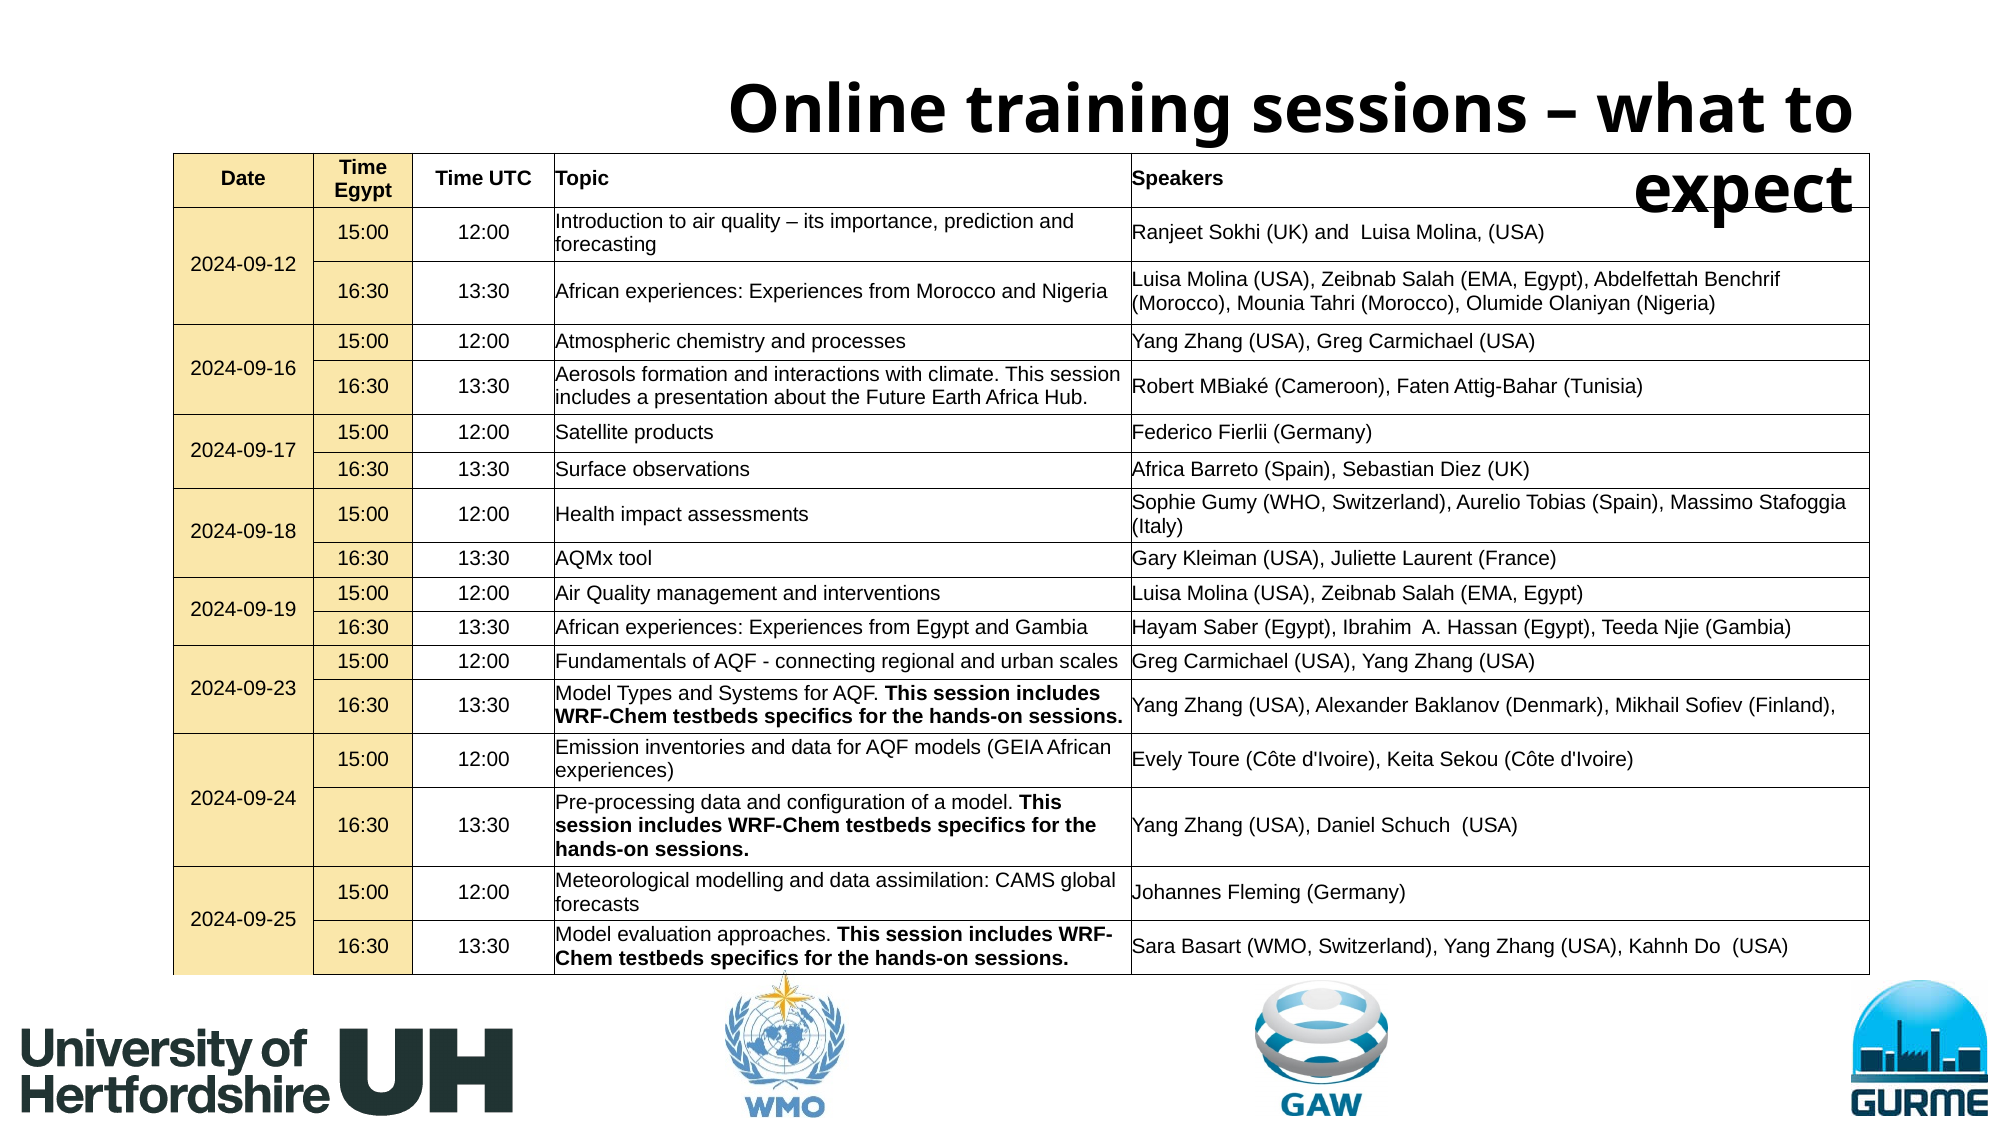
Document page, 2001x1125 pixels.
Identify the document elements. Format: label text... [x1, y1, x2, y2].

table_cell 13:30 [413, 262, 554, 324]
picture [1343, 1104, 1349, 1116]
table_cell 12:00 [413, 489, 554, 542]
table_cell Federico Fierlii (Germany) [1132, 415, 1869, 452]
table_cell 13:30 [413, 612, 554, 645]
table_cell 13:30 [413, 453, 554, 488]
table_header Time UTC [413, 154, 554, 207]
table_cell 2024-09-16 [174, 325, 313, 414]
text_box Online training sessions – what to expect [533, 58, 1870, 153]
table_cell 15:00 [314, 867, 412, 920]
table_cell Johannes Fleming (Germany) [1132, 867, 1869, 920]
picture [1937, 1094, 1944, 1116]
table_cell Introduction to air quality – its importance, prediction and forecasting [555, 208, 1131, 261]
table_cell 2024-09-17 [174, 415, 313, 488]
table_cell Air Quality management and interventions [555, 578, 1131, 611]
table_cell 2024-09-12 [174, 208, 313, 324]
table_cell 2024-09-18 [174, 489, 313, 577]
table_cell Gary Kleiman (USA), Juliette Laurent (France) [1132, 543, 1869, 577]
table_cell 13:30 [413, 543, 554, 577]
table_cell Africa Barreto (Spain), Sebastian Diez (UK) [1132, 453, 1869, 488]
table_cell Atmospheric chemistry and processes [555, 325, 1131, 360]
picture [1910, 1094, 1922, 1102]
table_cell 13:30 [413, 361, 554, 414]
table_cell 15:00 [314, 646, 412, 679]
table_cell Luisa Molina (USA), Zeibnab Salah (EMA, Egypt) [1132, 578, 1869, 611]
table_cell Hayam Saber (Egypt), Ibrahim A. Hassan (Egypt), Teeda Njie (Gambia) [1132, 612, 1869, 645]
table_cell 2024-09-24 [174, 734, 313, 866]
table_cell African experiences: Experiences from Egypt and Gambia [555, 612, 1131, 645]
picture [1313, 1111, 1324, 1116]
table_cell Yang Zhang (USA), Daniel Schuch (USA) [1132, 788, 1869, 866]
table_cell Health impact assessments [555, 489, 1131, 542]
table_cell Greg Carmichael (USA), Yang Zhang (USA) [1132, 646, 1869, 679]
table_cell 15:00 [314, 325, 412, 360]
table_cell 15:00 [314, 415, 412, 452]
table_cell 16:30 [314, 453, 412, 488]
table_cell Yang Zhang (USA), Greg Carmichael (USA) [1132, 325, 1869, 360]
picture [1973, 1092, 1988, 1110]
table_header Date [174, 154, 313, 207]
table_cell 12:00 [413, 325, 554, 360]
table_cell 16:30 [314, 361, 412, 414]
picture [1947, 1095, 1960, 1116]
table_cell 16:30 [314, 543, 412, 577]
picture [1255, 980, 1388, 1116]
table_cell 12:00 [413, 734, 554, 787]
table_cell Satellite products [555, 415, 1131, 452]
table_cell 15:00 [314, 489, 412, 542]
table_cell 12:00 [413, 578, 554, 611]
table_cell Emission inventories and data for AQF models (GEIA African experiences) [555, 734, 1131, 787]
table_cell Model evaluation approaches. This session includes WRF-Chem testbeds specifics for the hands-on sessions. [555, 921, 1131, 974]
table_cell Robert MBiaké (Cameroon), Faten Attig-Bahar (Tunisia) [1132, 361, 1869, 414]
table_cell Meteorological modelling and data assimilation: CAMS global forecasts [555, 867, 1131, 920]
table_cell Sophie Gumy (WHO, Switzerland), Aurelio Tobias (Spain), Massimo Stafoggia (Italy) [1132, 489, 1869, 542]
table_cell AQMx tool [555, 543, 1131, 577]
table_cell Surface observations [555, 453, 1131, 488]
table_cell 13:30 [413, 921, 554, 974]
picture [1861, 1047, 1882, 1051]
table_cell 12:00 [413, 646, 554, 679]
picture [1850, 980, 1988, 1116]
table_cell Sara Basart (WMO, Switzerland), Yang Zhang (USA), Kahnh Do (USA) [1132, 921, 1869, 974]
table_header Time Egypt [314, 154, 412, 207]
table_cell 13:30 [413, 788, 554, 866]
picture [0, 1010, 535, 1125]
table_cell Aerosols formation and interactions with climate. This session includes a presentation about the Future Earth Africa Hub. [555, 361, 1131, 414]
table_cell Pre-processing data and configuration of a model. This session includes WRF-Chem testbeds specifics for the hands-on sessions. [555, 788, 1131, 866]
picture [724, 970, 863, 1119]
table_cell 16:30 [314, 262, 412, 324]
table_cell 15:00 [314, 578, 412, 611]
table_header Topic [555, 154, 1131, 207]
table_cell Evely Toure (Côte d'Ivoire), Keita Sekou (Côte d'Ivoire) [1132, 734, 1869, 787]
table_cell 2024-09-23 [174, 646, 313, 733]
table_cell 12:00 [413, 415, 554, 452]
table_cell 16:30 [314, 612, 412, 645]
table_cell 16:30 [314, 680, 412, 733]
table_cell 15:00 [314, 208, 412, 261]
table_cell 2024-09-25 [174, 867, 313, 975]
table_cell Fundamentals of AQF - connecting regional and urban scales [555, 646, 1131, 679]
table_cell 15:00 [314, 734, 412, 787]
table_cell 16:30 [314, 788, 412, 866]
table_header Speakers [1132, 154, 1869, 207]
table_cell 16:30 [314, 921, 412, 974]
table_cell 12:00 [413, 867, 554, 920]
table_cell Luisa Molina (USA), Zeibnab Salah (EMA, Egypt), Abdelfettah Benchrif (Morocco), Mounia Tahri (Morocco), Olumide Olaniyan (Nigeria) [1132, 262, 1869, 324]
table_cell Yang Zhang (USA), Alexander Baklanov (Denmark), Mikhail Sofiev (Finland), [1132, 680, 1869, 733]
table_cell Model Types and Systems for AQF. This session includes WRF-Chem testbeds specifics for the hands-on sessions. [555, 680, 1131, 733]
table_cell 2024-09-19 [174, 578, 313, 645]
table_cell African experiences: Experiences from Morocco and Nigeria [555, 262, 1131, 324]
table_cell Ranjeet Sokhi (UK) and Luisa Molina, (USA) [1132, 208, 1869, 261]
table_cell 12:00 [413, 208, 554, 261]
table_cell 13:30 [413, 680, 554, 733]
